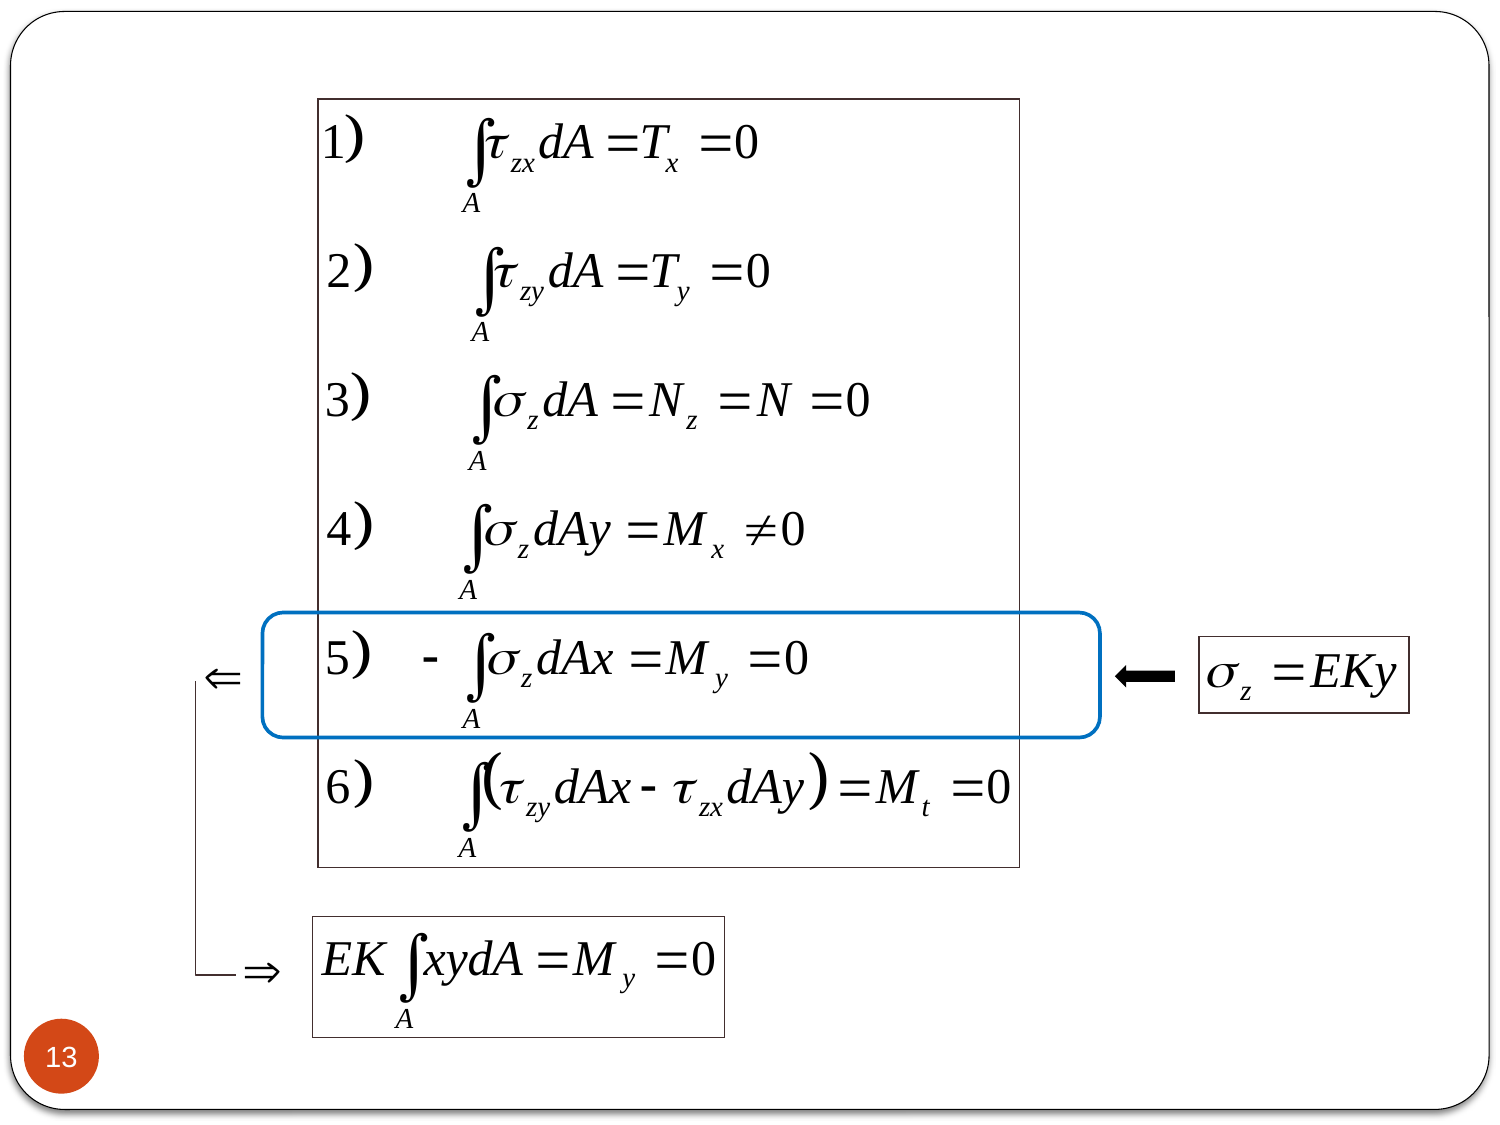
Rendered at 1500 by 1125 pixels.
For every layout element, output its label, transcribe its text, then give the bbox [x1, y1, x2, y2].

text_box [1199, 637, 1409, 713]
text_box [261, 611, 312, 739]
text_box [1114, 664, 1176, 689]
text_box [195, 656, 259, 707]
slide_number 13 [23, 1018, 99, 1094]
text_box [195, 715, 237, 976]
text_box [318, 99, 1019, 867]
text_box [312, 916, 726, 1038]
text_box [236, 949, 299, 1001]
text_box [1026, 611, 1101, 739]
